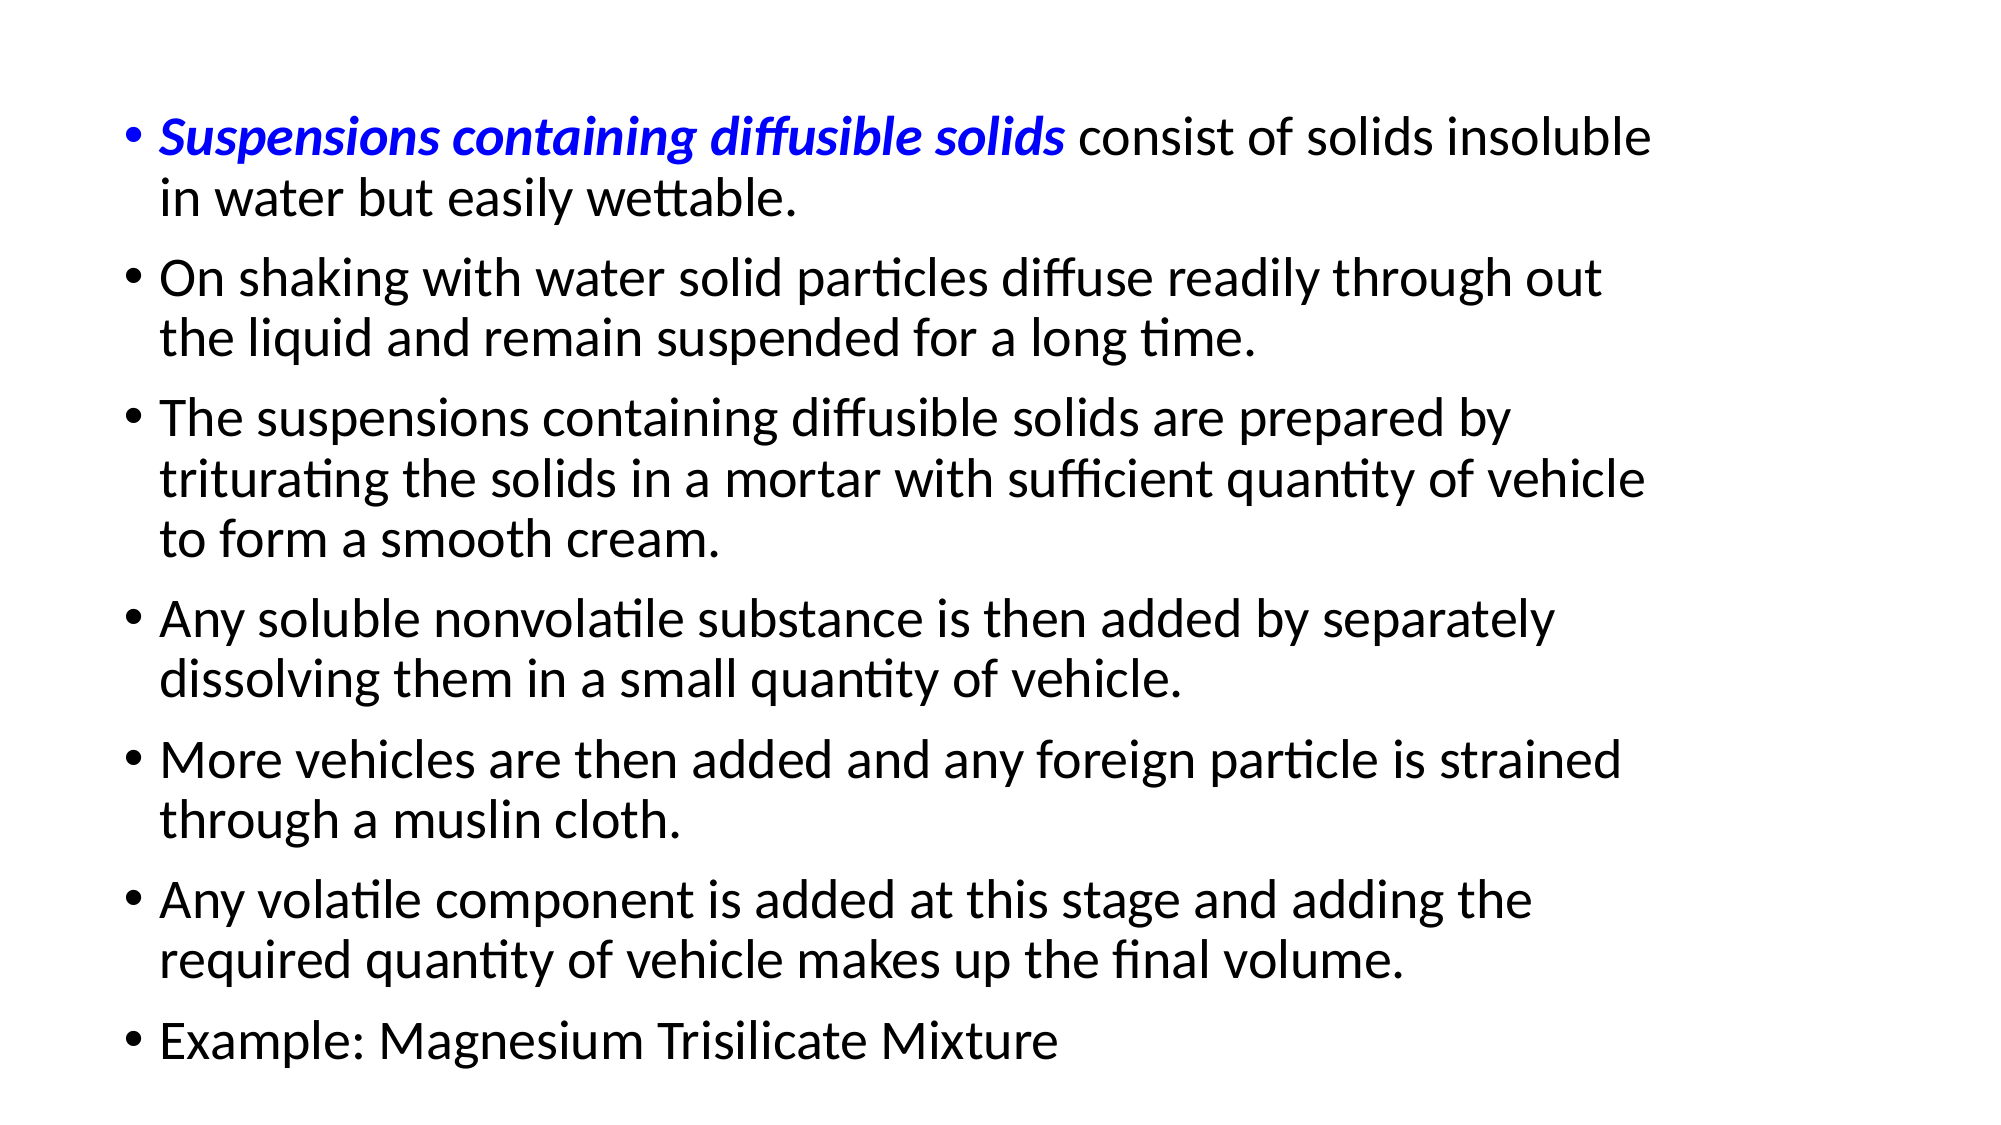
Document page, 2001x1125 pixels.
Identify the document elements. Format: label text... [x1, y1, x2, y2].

list Suspensions containing diffusible solids consist of solids insoluble in water but easily wettable. On shaking with water solid particles diffuse readily through out the liquid and remain suspended for a long time. The suspensions containing diffusible solids are prepared by triturating the solids in a mortar with sufficient quantity of vehicle to form a smooth cream. Any soluble nonvolatile substance is then added by separately dissolving them in a small quantity of vehicle. More vehicles are then added and any foreign particle is strained through a muslin cloth. Any volatile component is added at this stage and adding the required quantity of vehicle makes up the final volume. Example: Magnesium Trisilicate Mixture [108, 99, 1675, 1088]
